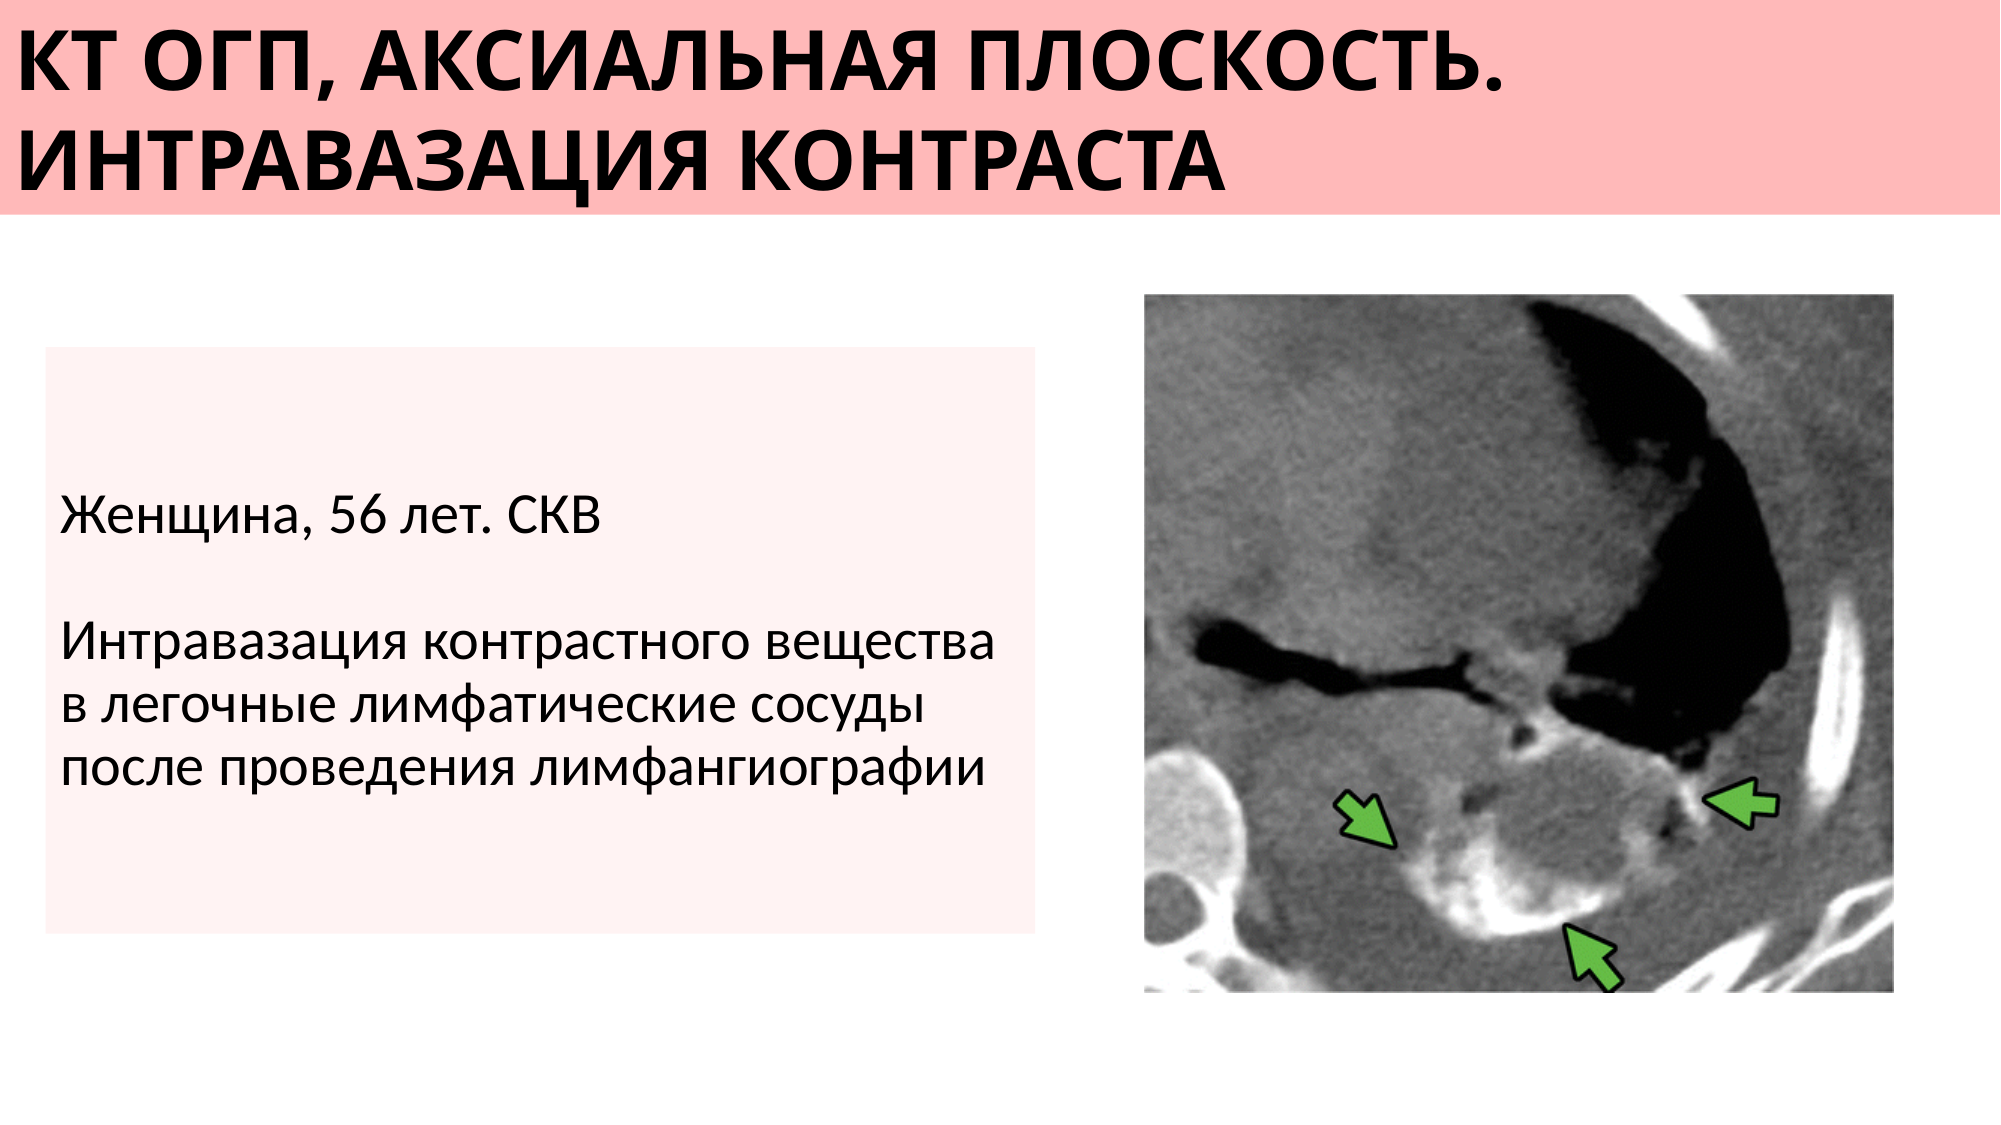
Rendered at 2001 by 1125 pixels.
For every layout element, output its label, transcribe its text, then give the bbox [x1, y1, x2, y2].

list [1144, 294, 1894, 993]
text_box КТ ОГП, АКСИАЛЬНАЯ ПЛОСКОСТЬ. ИНТРАВАЗАЦИЯ КОНТРАСТА [0, 0, 2000, 215]
title Женщина, 56 лет. СКВ Интравазация контрастного вещества в легочные лимфатические сосуды после проведения лимфангиографии [45, 347, 1036, 934]
